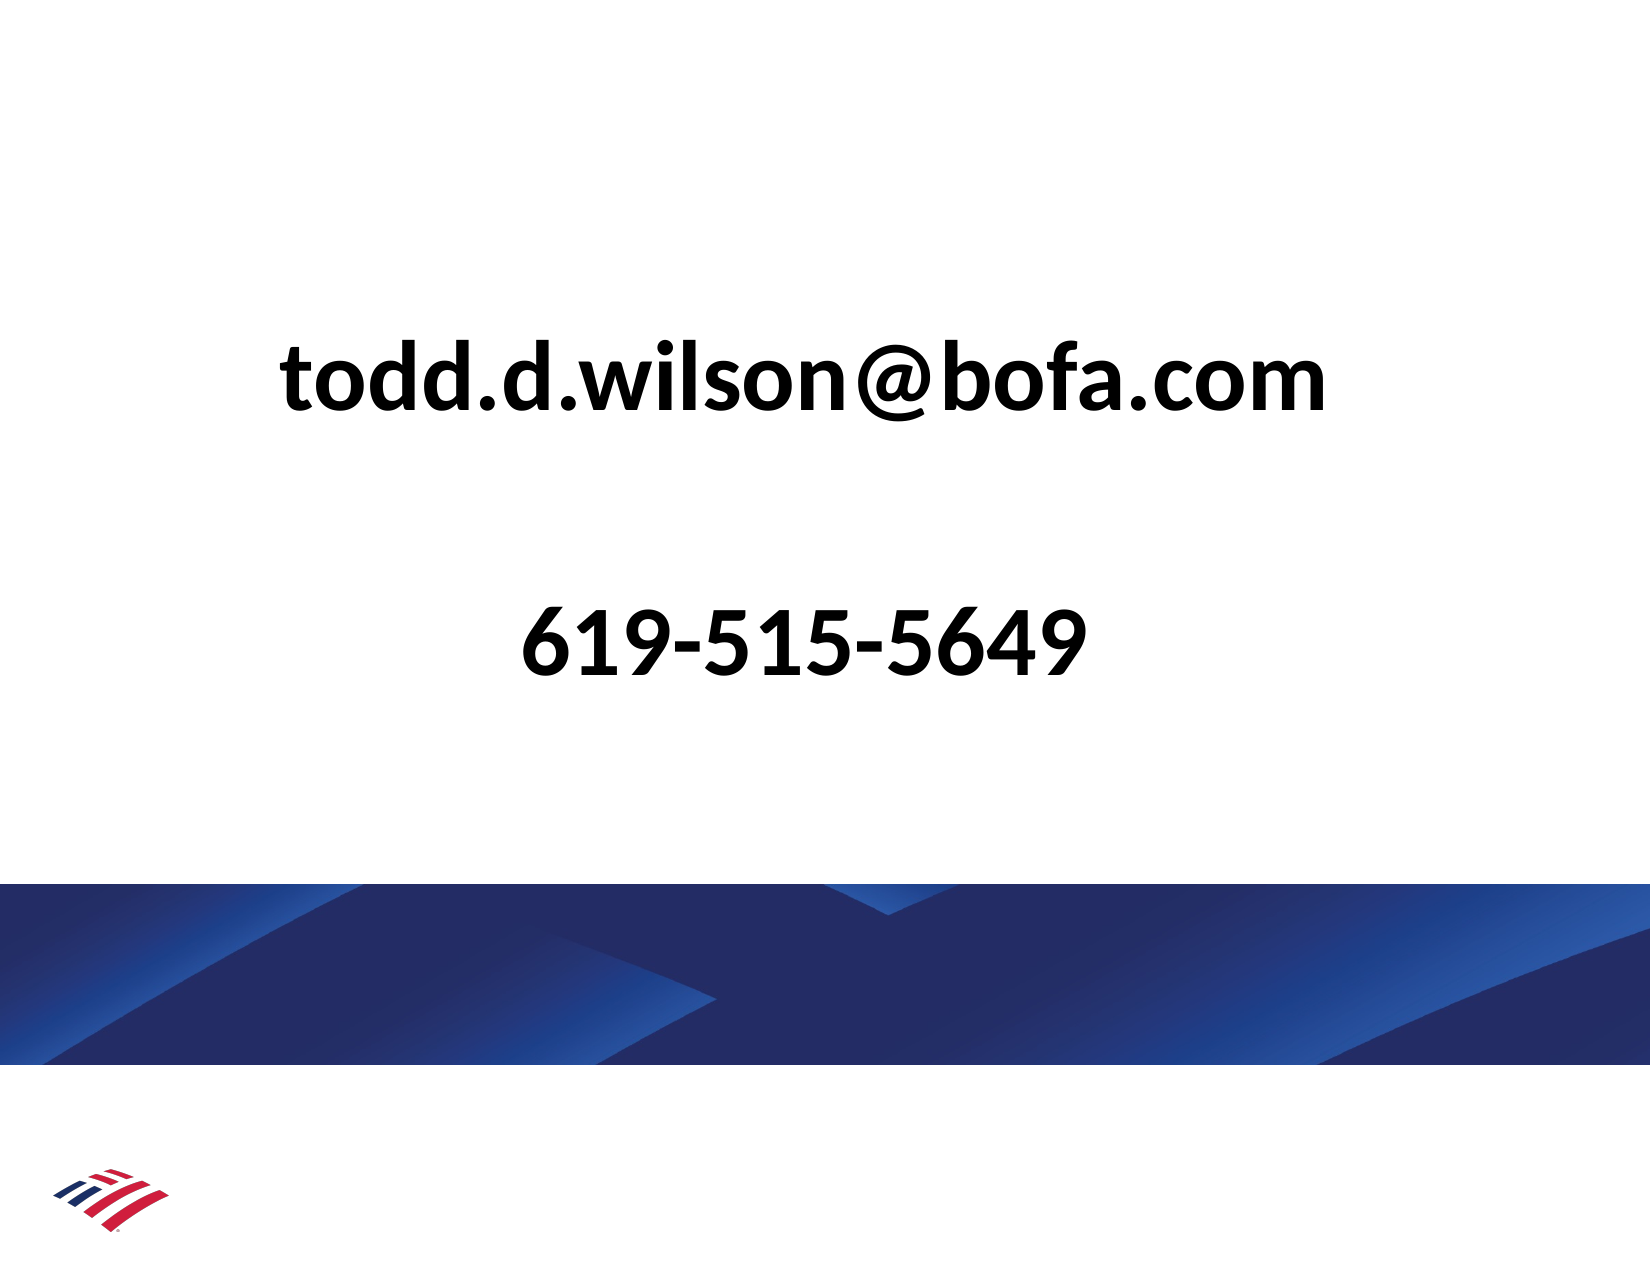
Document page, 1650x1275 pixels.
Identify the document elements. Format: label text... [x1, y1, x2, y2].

picture [0, 884, 1650, 1065]
text_box todd.d.wilson@bofa.com 619-515-5649 [37, 310, 1572, 696]
